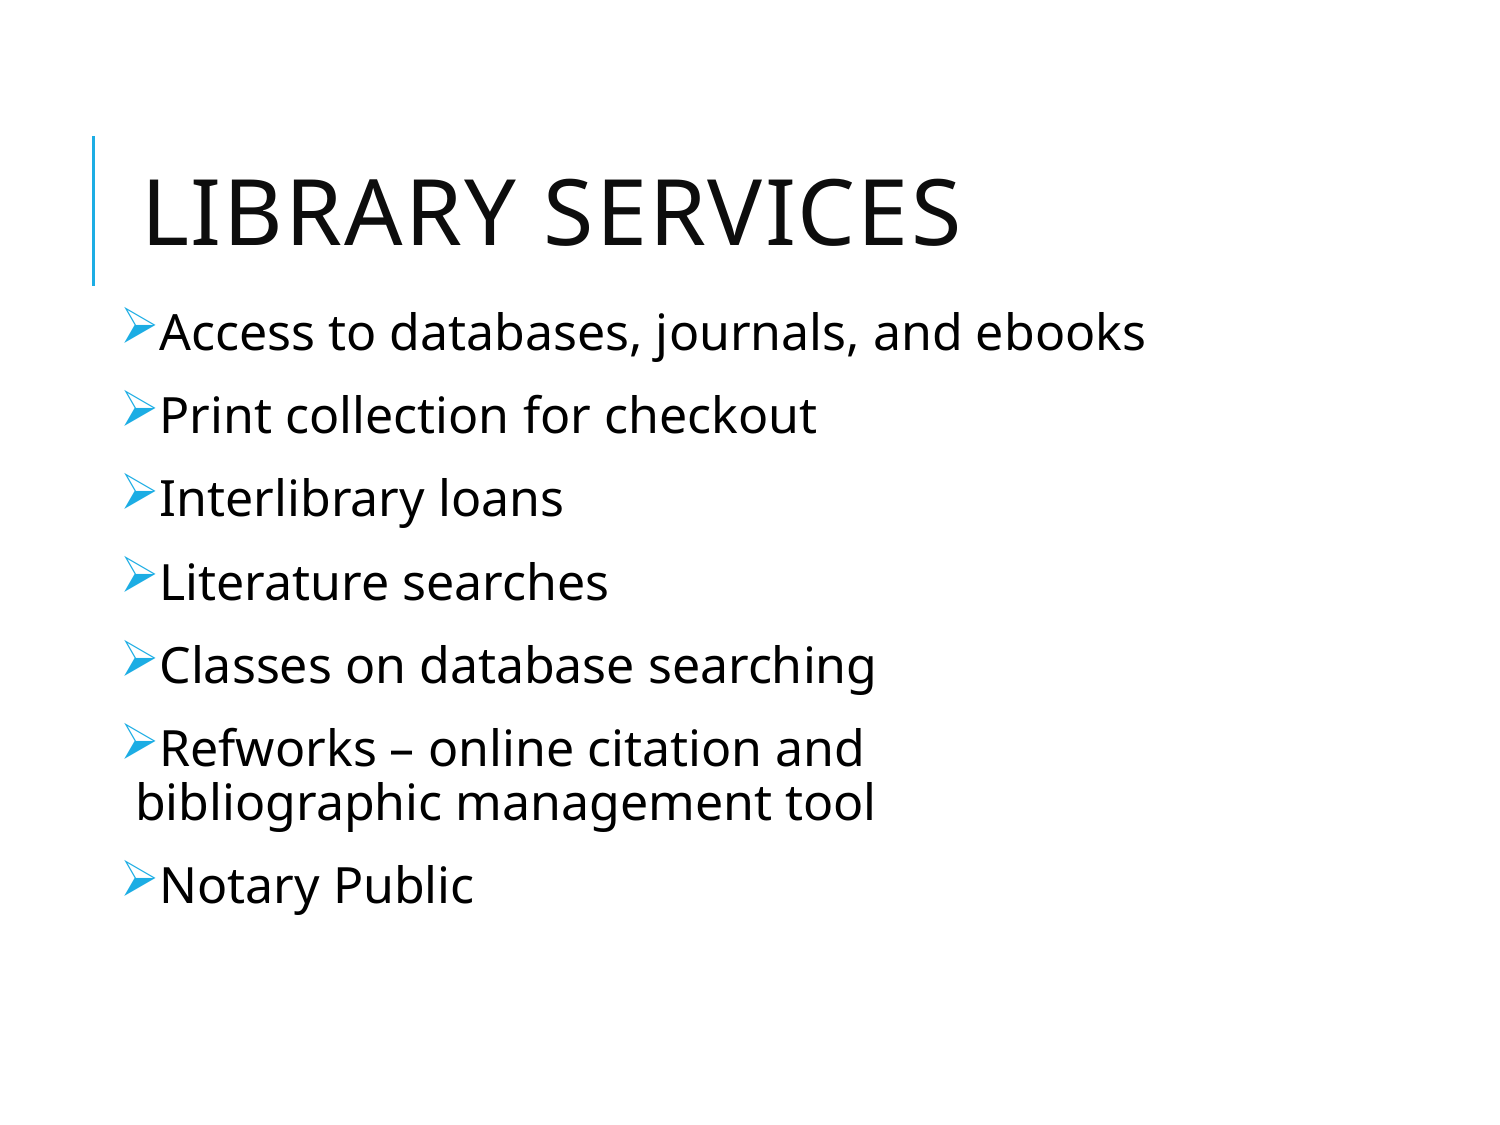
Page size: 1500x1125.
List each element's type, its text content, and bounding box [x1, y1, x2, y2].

list Access to databases, journals, and ebooks Print collection for checkout Interlibrary loans Literature searches Classes on database searching Refworks – online citation and bibliographic management tool Notary Public [112, 299, 1194, 920]
title Library Services [126, 96, 1322, 342]
